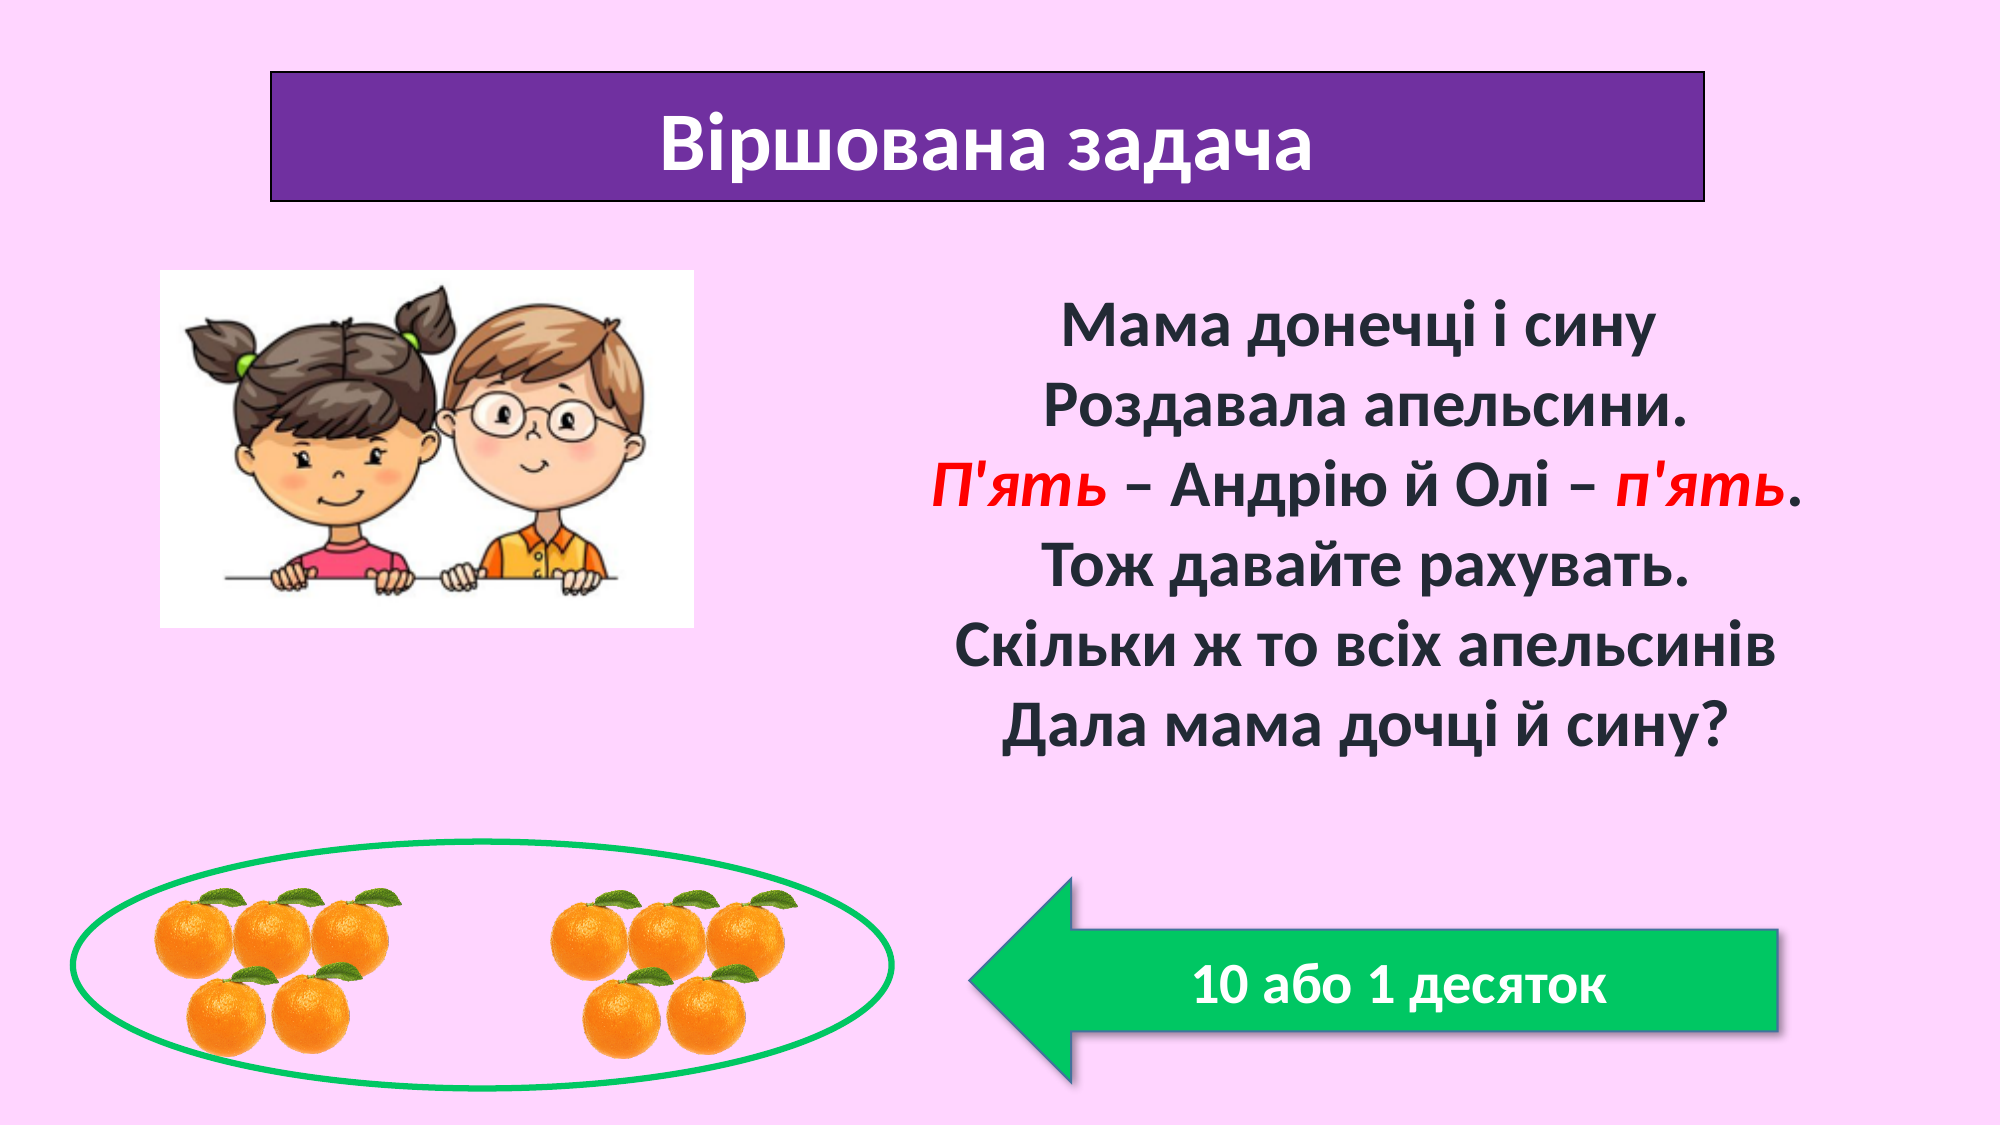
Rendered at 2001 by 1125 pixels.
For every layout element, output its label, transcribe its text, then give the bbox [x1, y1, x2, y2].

picture [160, 270, 694, 628]
text_box Мама донечці і сину Роздавала апельсини. П'ять – Андрію й Олі – п'ять. Тож давайте рахувать. Скільки ж то всіх апельсинів Дала мама дочці й сину? [866, 272, 1867, 767]
picture [550, 890, 798, 1059]
text_box 10 або 1 десяток [967, 876, 1779, 1085]
text_box [71, 890, 186, 1052]
text_box Віршована задача [270, 71, 1705, 202]
text_box [159, 840, 893, 1090]
picture [154, 888, 402, 1057]
